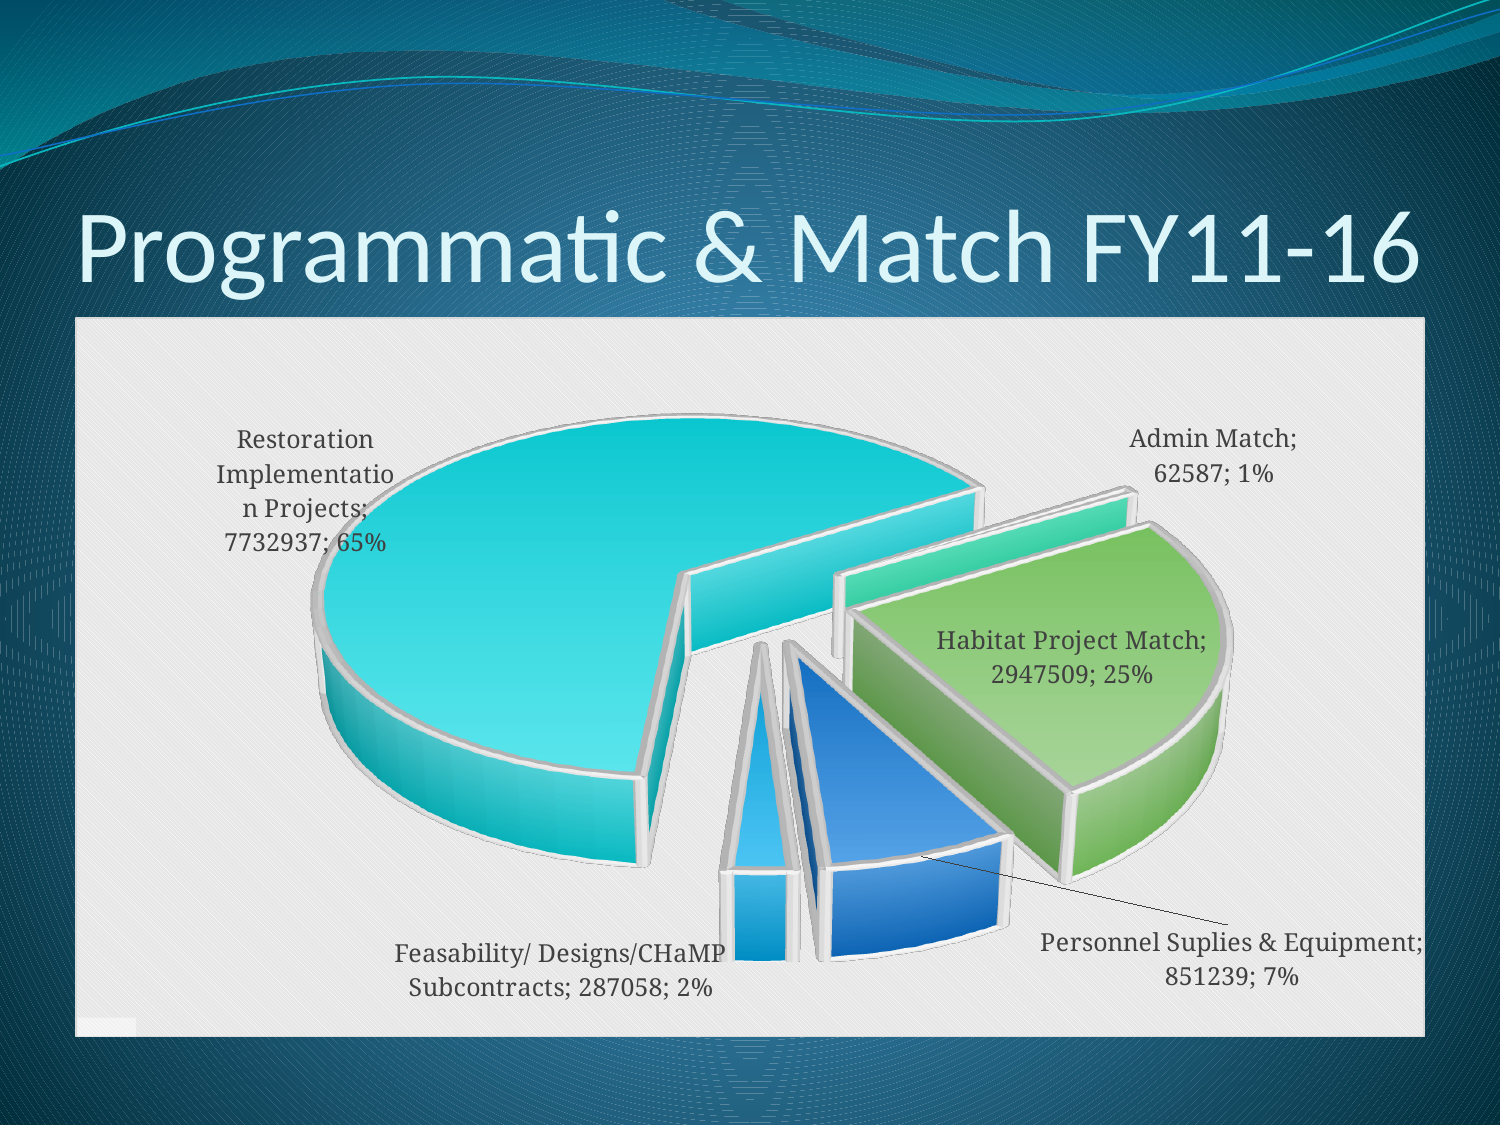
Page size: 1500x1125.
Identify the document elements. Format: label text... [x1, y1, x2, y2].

chart [74, 317, 1426, 1038]
title Programmatic & Match FY11-16 [75, 115, 1425, 303]
